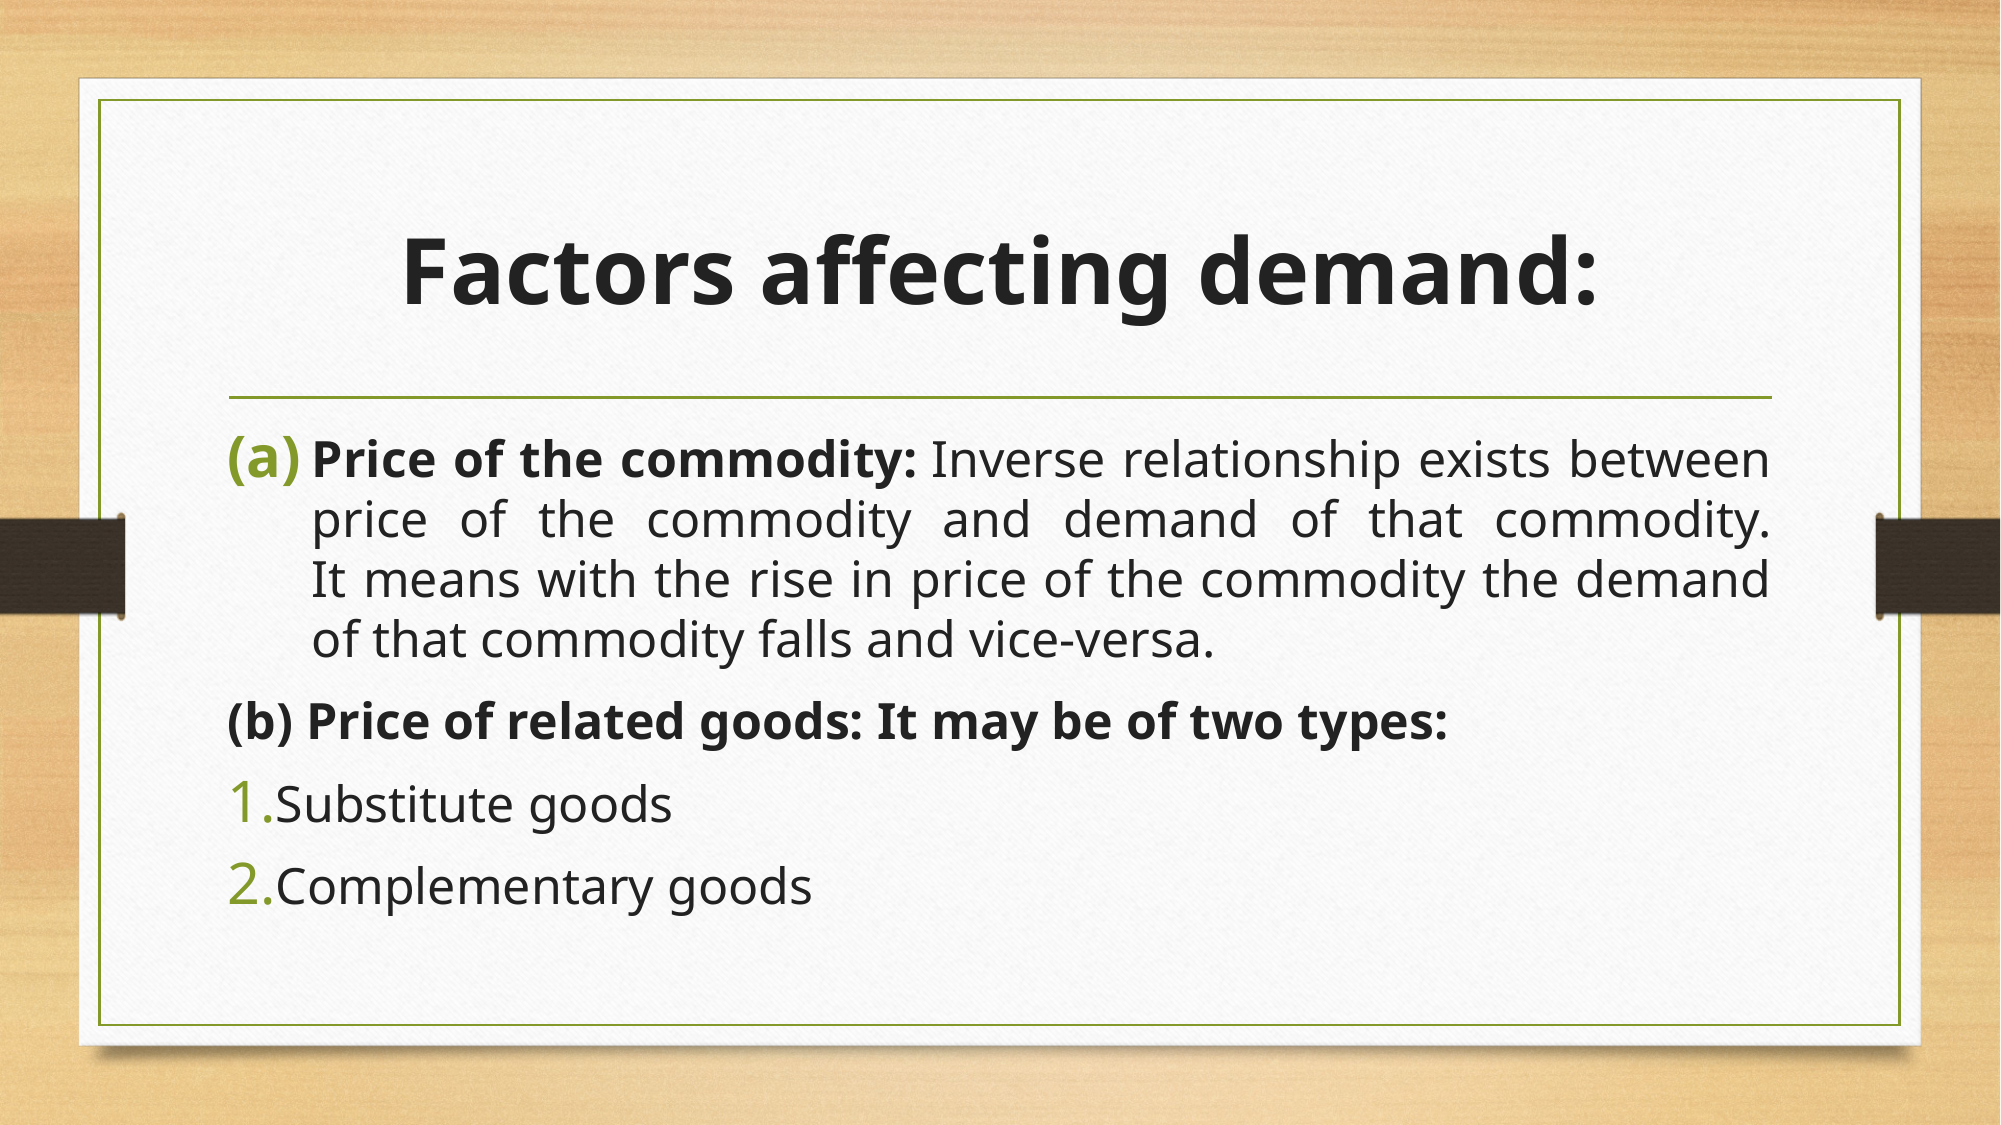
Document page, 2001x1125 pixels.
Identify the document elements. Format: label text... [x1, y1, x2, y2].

title Factors affecting demand: [212, 161, 1788, 375]
list Price of the commodity: Inverse relationship exists between price of the commodity and demand of that commodity. It means with the rise in price of the commodity the demand of that commodity falls and vice-versa. (b) Price of related goods: It may be of two types: Substitute goods Complementary goods [212, 419, 1788, 964]
picture [0, 0, 2001, 1125]
